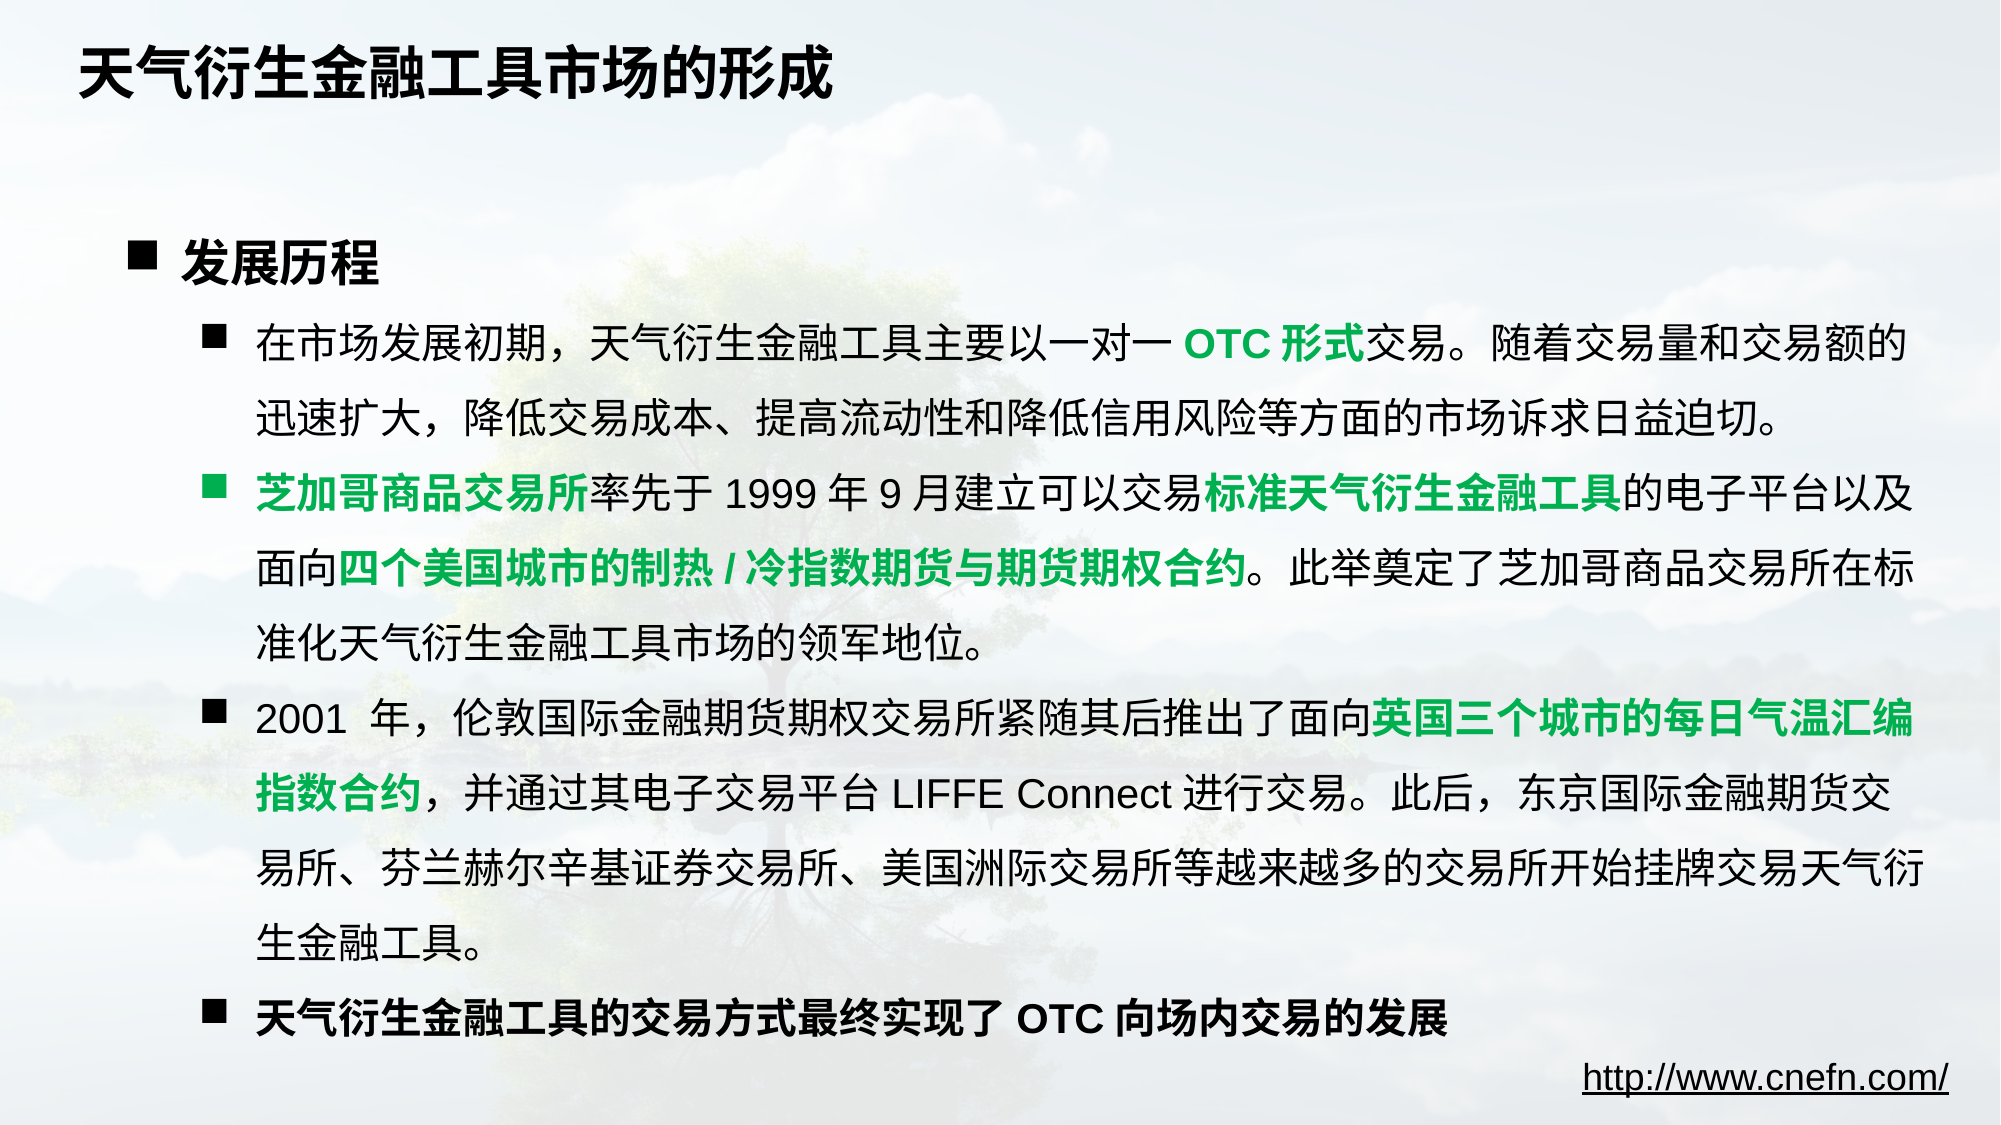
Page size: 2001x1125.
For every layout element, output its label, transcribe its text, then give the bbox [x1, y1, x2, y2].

text_box 发展历程 在市场发展初期，天气衍生金融工具主要以一对一OTC形式交易。随着交易量和交易额的迅速扩大，降低交易成本、提高流动性和降低信用风险等方面的市场诉求日益迫切。 芝加哥商品交易所率先于1999年9月建立可以交易标准天气衍生金融工具的电子平台以及面向四个美国城市的制热/冷指数期货与期货期权合约。此举奠定了芝加哥商品交易所在标准化天气衍生金融工具市场的领军地位。 2001 年，伦敦国际金融期货期权交易所紧随其后推出了面向英国三个城市的每日气温汇编指数合约，并通过其电子交易平台LIFFE Connect进行交易。此后，东京国际金融期货交易所、芬兰赫尔辛基证券交易所、美国洲际交易所等越来越多的交易所开始挂牌交易天气衍生金融工具。 天气衍生金融工具的交易方式最终实现了OTC向场内交易的发展 [109, 194, 1946, 1050]
title 天气衍生金融工具市场的形成 [62, 22, 1160, 114]
